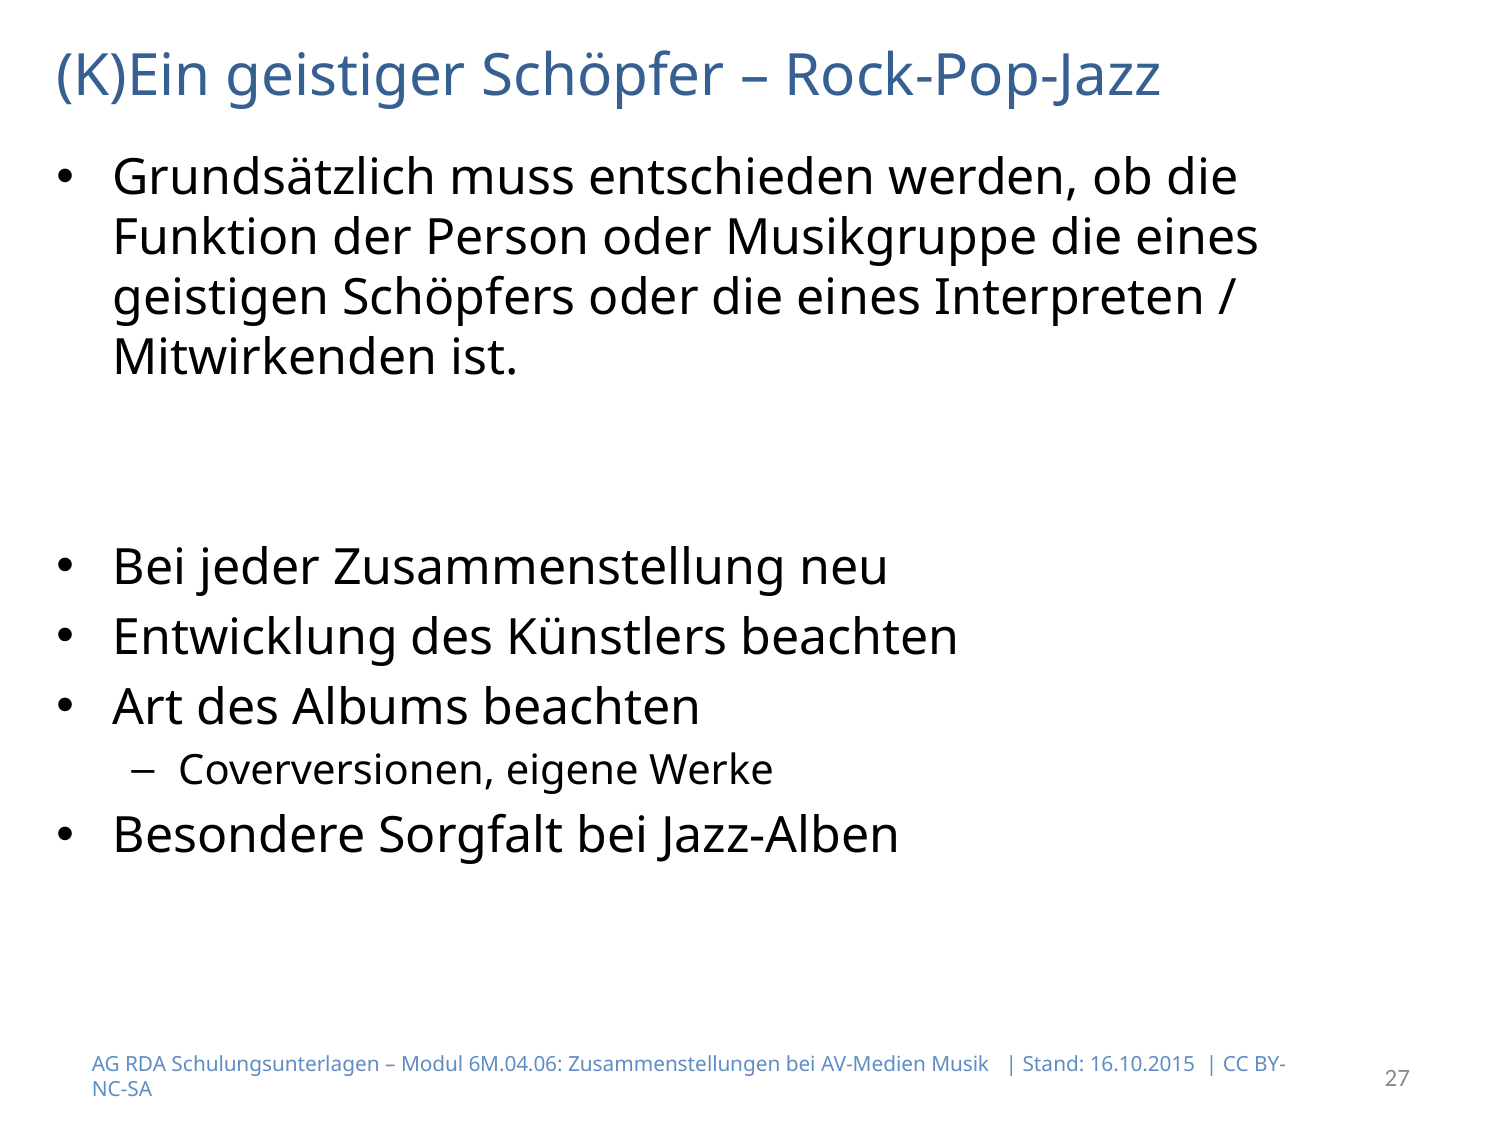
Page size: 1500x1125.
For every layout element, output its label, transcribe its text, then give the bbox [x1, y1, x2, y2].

slide_number 27 [1187, 1046, 1425, 1106]
list Grundsätzlich muss entschieden werden, ob die Funktion der Person oder Musikgruppe die eines geistigen Schöpfers oder die eines Interpreten / Mitwirkenden ist. Bei jeder Zusammenstellung neu Entwicklung des Künstlers beachten Art des Albums beachten Coverversionen, eigene Werke Besondere Sorgfalt bei Jazz-Alben [41, 137, 1459, 1035]
title (K)Ein geistiger Schöpfer – Rock-Pop-Jazz [41, 30, 1459, 114]
footer AG RDA Schulungsunterlagen – Modul 6M.04.06: Zusammenstellungen bei AV-Medien Musik | Stand: 16.10.2015 | CC BY-NC-SA [76, 1046, 1187, 1106]
